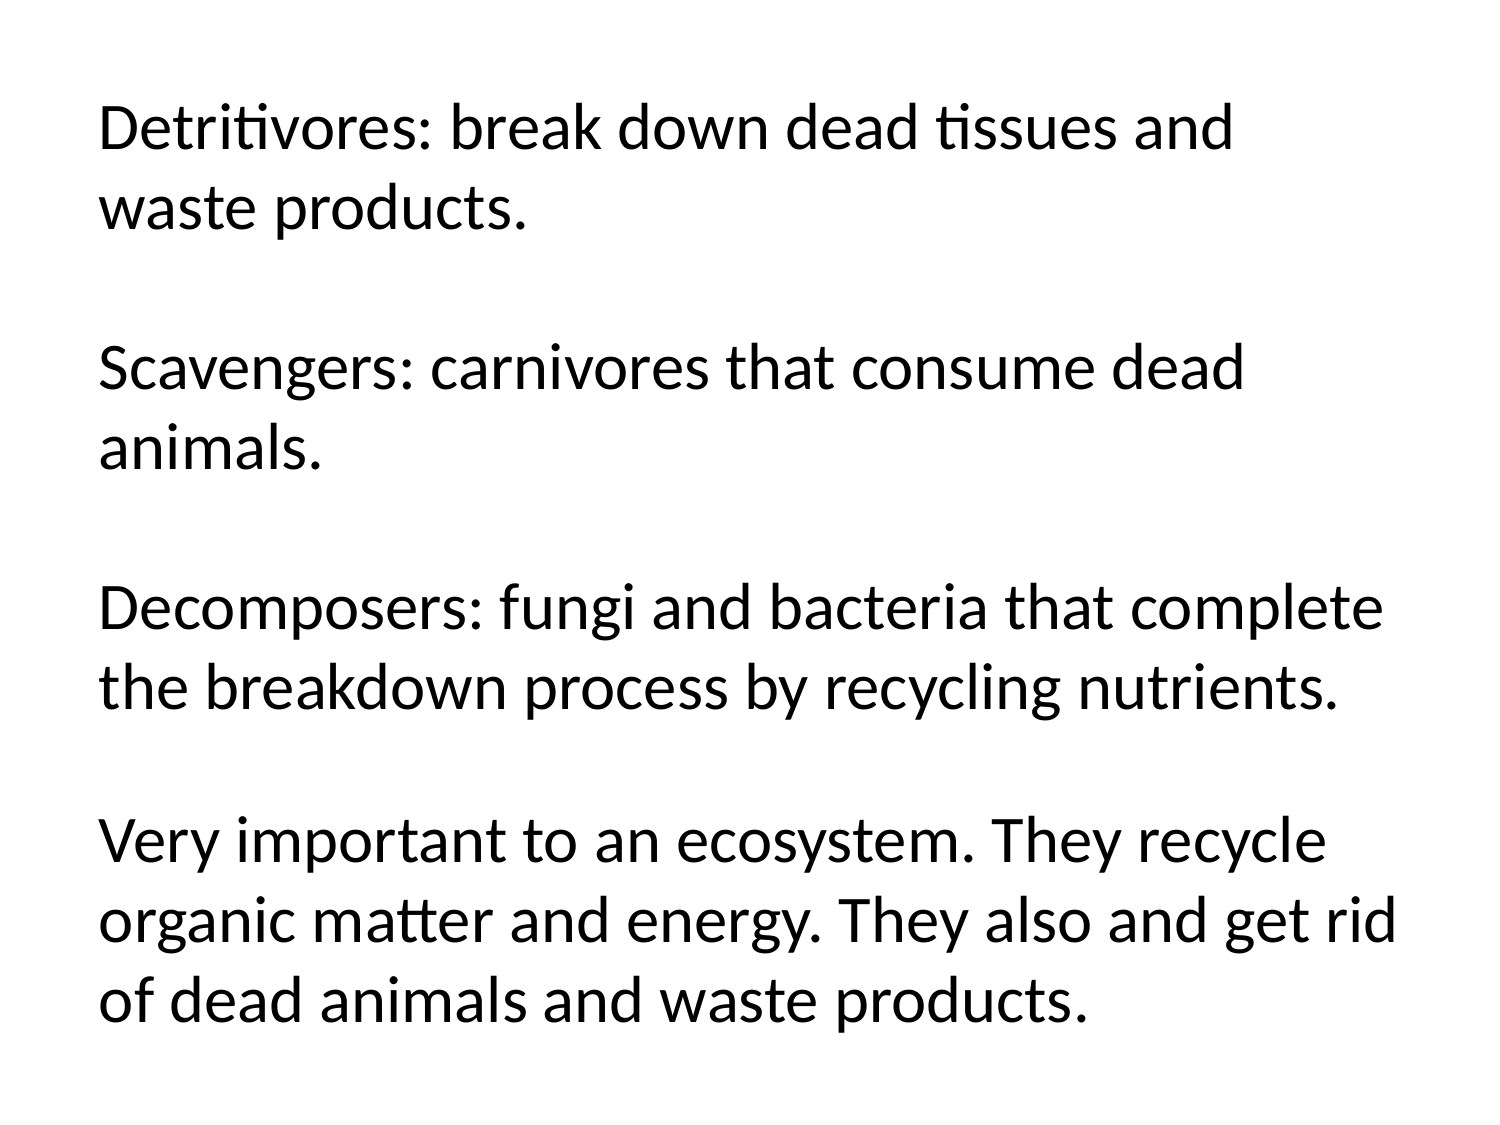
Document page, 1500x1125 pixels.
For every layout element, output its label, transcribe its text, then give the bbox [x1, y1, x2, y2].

text_box Detritivores: break down dead tissues and waste products. Scavengers: carnivores that consume dead animals. Decomposers: fungi and bacteria that complete the breakdown process by recycling nutrients. [84, 75, 1406, 730]
text_box Very important to an ecosystem. They recycle organic matter and energy. They also and get rid of dead animals and waste products. [84, 788, 1457, 1044]
